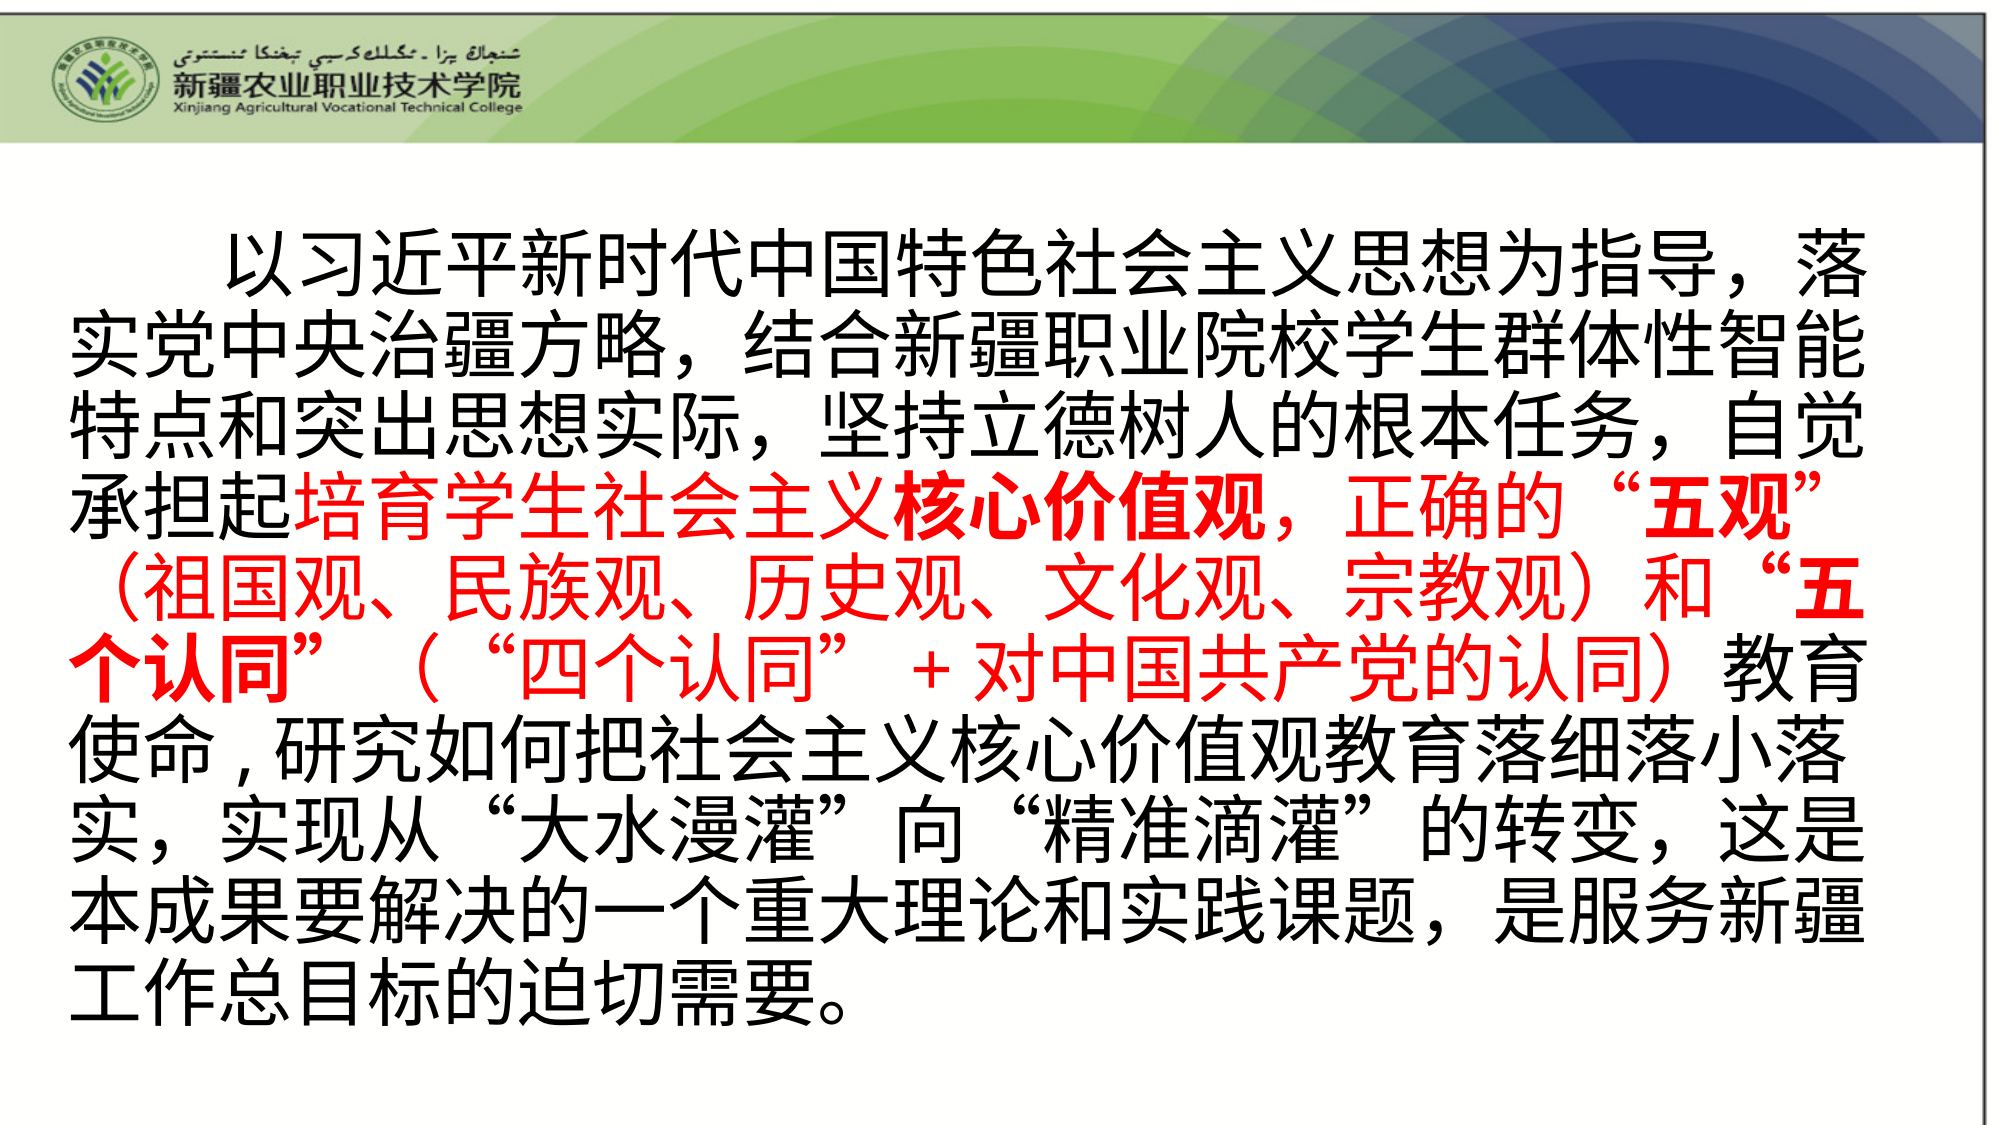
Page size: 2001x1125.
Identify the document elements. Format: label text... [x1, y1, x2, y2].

list 以习近平新时代中国特色社会主义思想为指导，落实党中央治疆方略，结合新疆职业院校学生群体性智能特点和突出思想实际，坚持立德树人的根本任务，自觉承担起培育学生社会主义核心价值观，正确的“五观”（祖国观、民族观、历史观、文化观、宗教观）和“五个认同”（“四个认同”+对中国共产党的认同）教育使命,研究如何把社会主义核心价值观教育落细落小落实，实现从“大水漫灌”向“精准滴灌”的转变，这是本成果要解决的一个重大理论和实践课题，是服务新疆工作总目标的迫切需要。 [52, 219, 1904, 933]
picture [0, 0, 2001, 1125]
